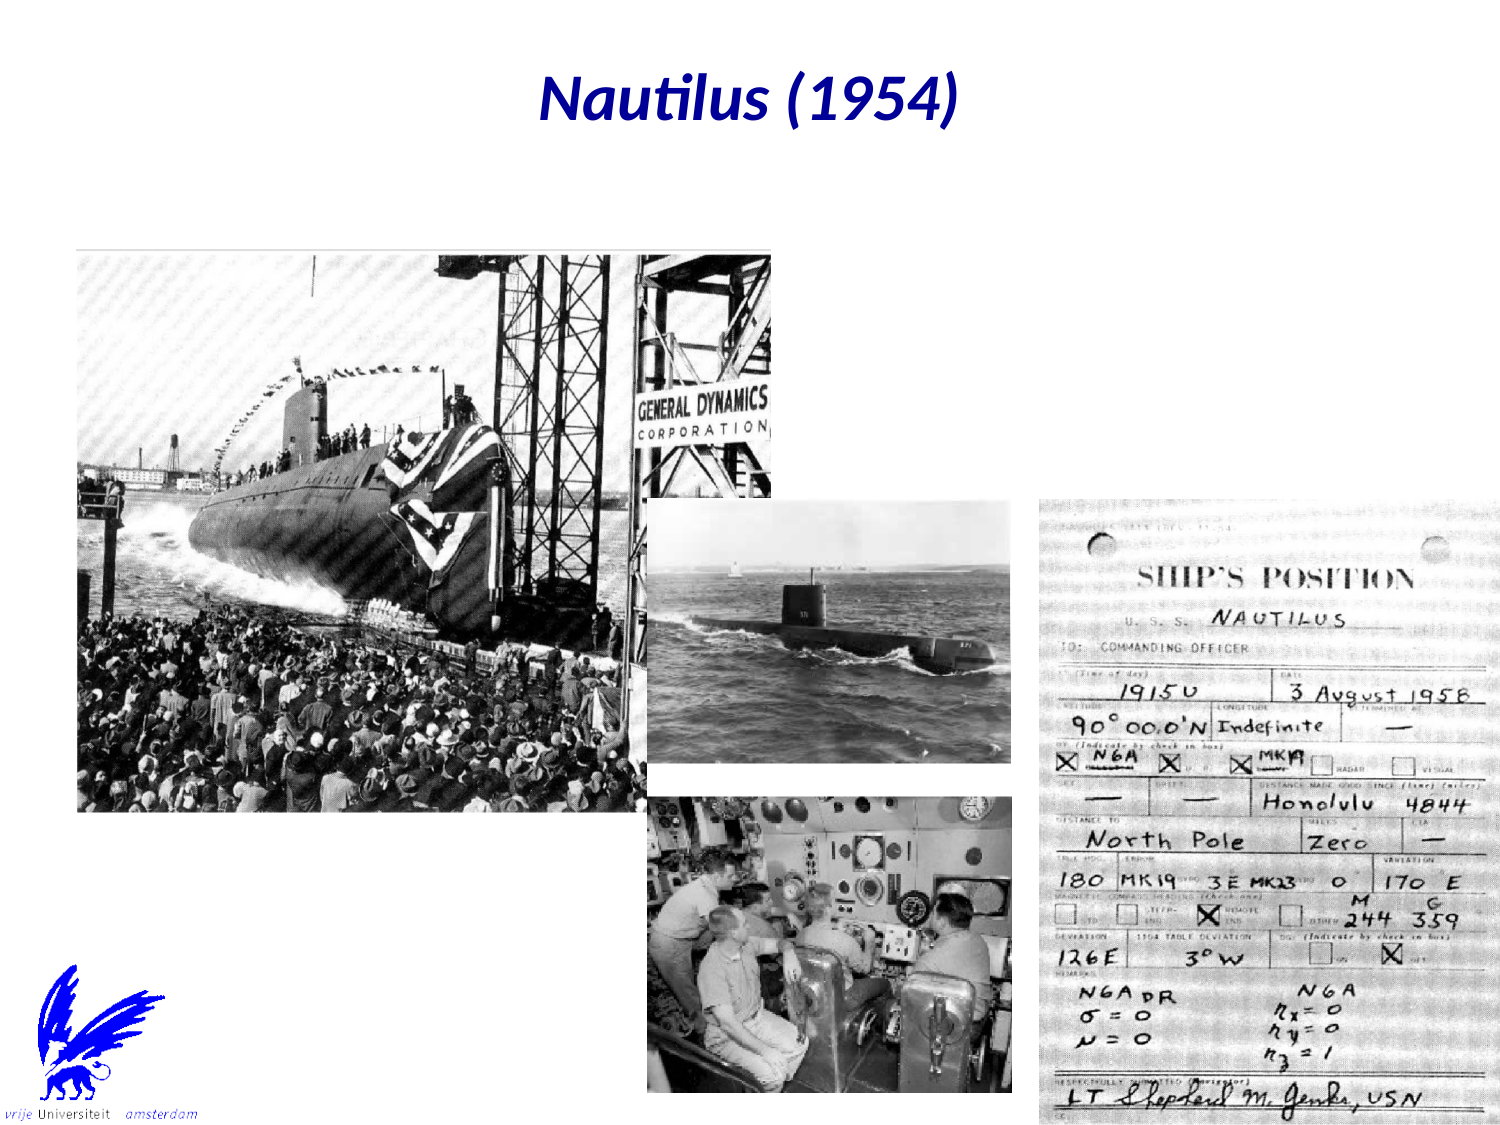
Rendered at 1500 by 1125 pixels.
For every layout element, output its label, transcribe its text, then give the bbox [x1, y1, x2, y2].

picture [0, 960, 200, 1125]
title Nautilus (1954) [74, 0, 1426, 188]
picture [74, 249, 1500, 1125]
